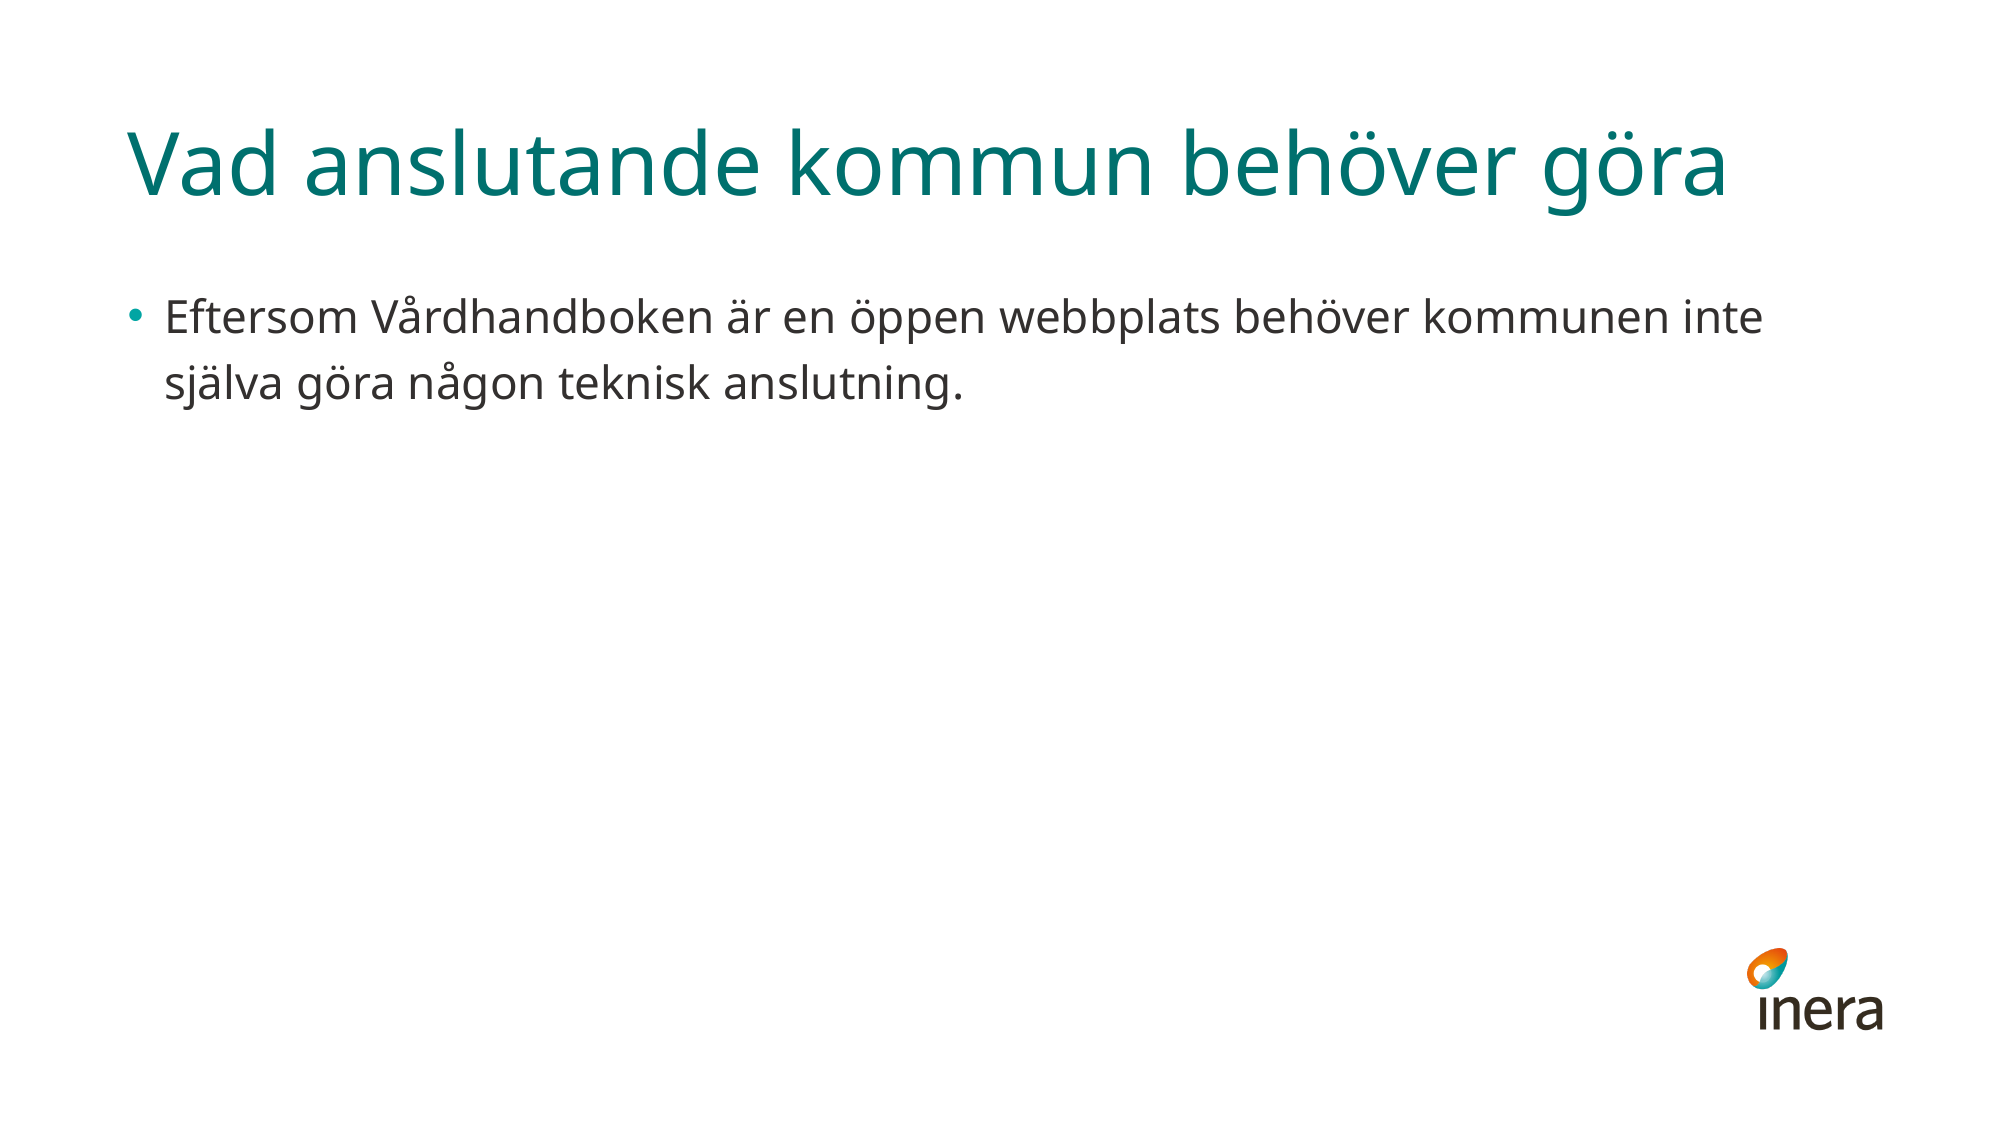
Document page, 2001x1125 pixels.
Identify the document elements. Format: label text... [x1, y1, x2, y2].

picture [1739, 940, 1892, 1038]
list Eftersom Vårdhandboken är en öppen webbplats behöver kommunen inte själva göra någon teknisk anslutning. [112, 268, 1881, 996]
title Vad anslutande kommun behöver göra [112, 100, 1988, 241]
